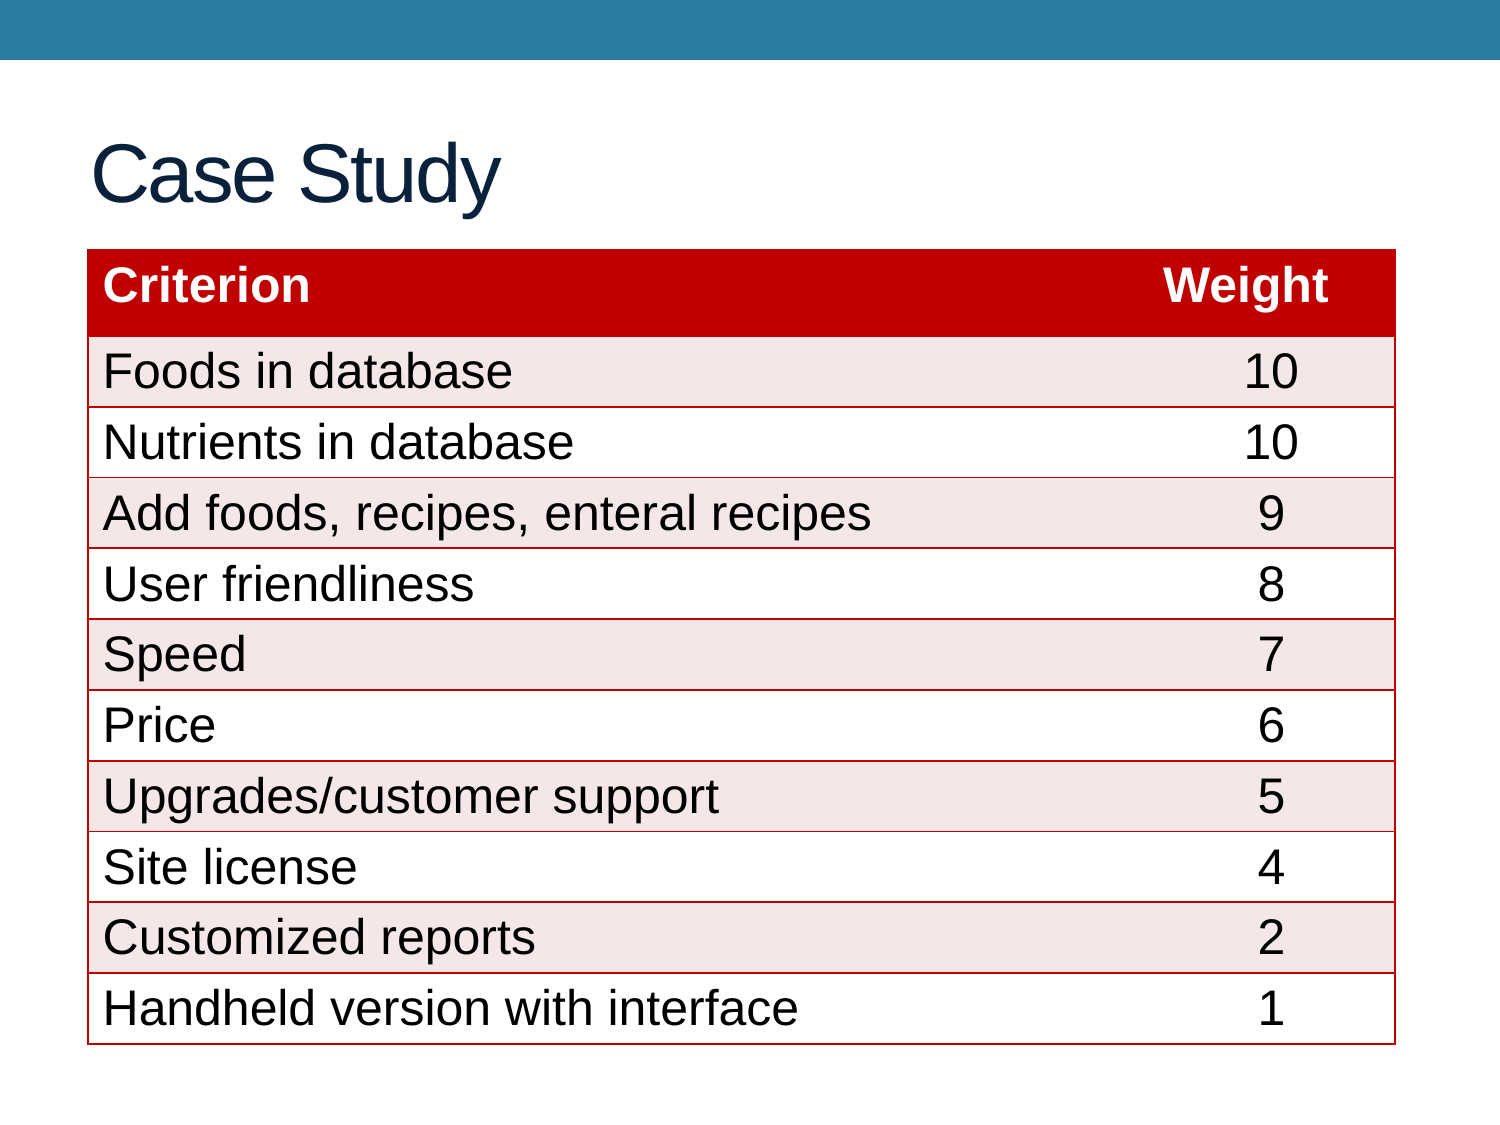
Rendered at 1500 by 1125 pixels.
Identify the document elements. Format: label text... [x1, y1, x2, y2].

table_cell Add foods, recipes, enteral recipes [89, 478, 1148, 547]
table_cell Handheld version with interface [89, 974, 1148, 1043]
table_cell Upgrades/customer support [89, 762, 1148, 831]
table_cell 4 [1148, 832, 1394, 901]
table_cell 5 [1148, 762, 1394, 831]
table_cell 8 [1148, 549, 1394, 618]
table_cell Nutrients in database [89, 408, 1148, 477]
table_cell 6 [1148, 691, 1394, 760]
title Case Study [75, 87, 1425, 250]
table_cell 9 [1148, 478, 1394, 547]
table_cell User friendliness [89, 549, 1148, 618]
table_cell 2 [1148, 903, 1394, 972]
table_cell Foods in database [89, 337, 1148, 406]
table_header Criterion [89, 251, 1148, 335]
table_cell 7 [1148, 620, 1394, 689]
table_cell 10 [1148, 408, 1394, 477]
table_cell 10 [1148, 337, 1394, 406]
table_cell Price [89, 691, 1148, 760]
table_cell 1 [1148, 974, 1394, 1043]
table_cell Customized reports [89, 903, 1148, 972]
table_header Weight [1148, 251, 1394, 335]
table_cell Speed [89, 620, 1148, 689]
table_cell Site license [89, 832, 1148, 901]
